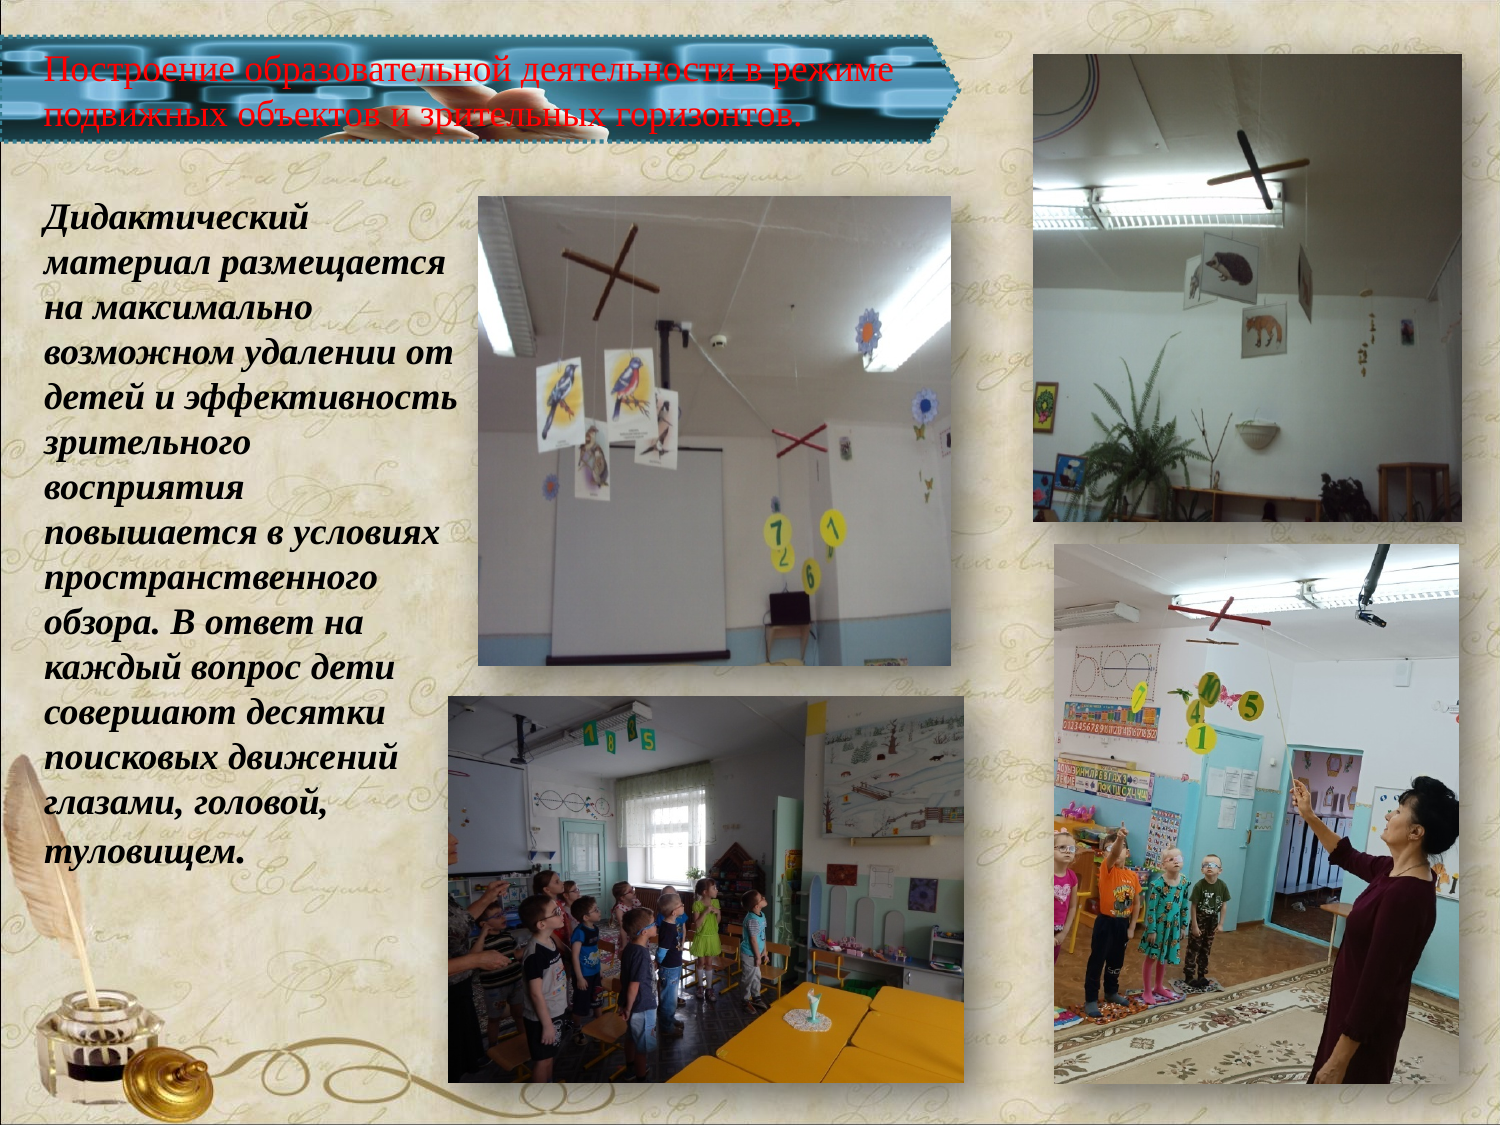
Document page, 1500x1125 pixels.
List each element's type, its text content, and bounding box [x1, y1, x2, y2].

picture [0, 0, 1500, 1125]
text_box Дидактический материал размещается на максимально возможном удалении от детей и эффективность зрительного восприятия повышается в условиях пространственного обзора. В ответ на каждый вопрос дети совершают десятки поисковых движений глазами, головой, туловищем. [29, 184, 474, 880]
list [447, 696, 964, 1084]
text_box Построение образовательной деятельности в режиме подвижных объектов и зрительных горизонтов. [0, 34, 962, 144]
